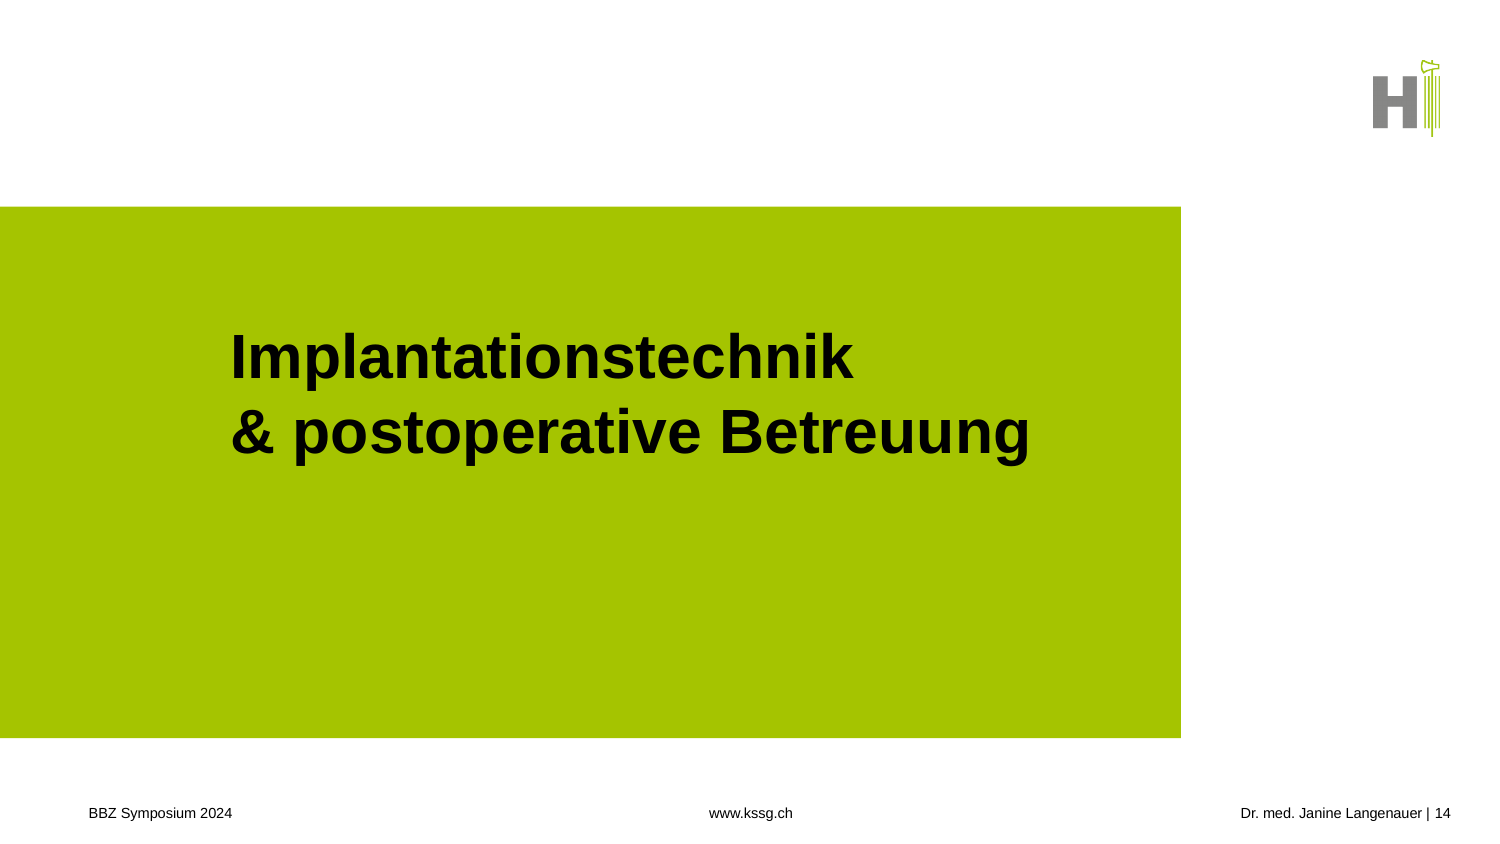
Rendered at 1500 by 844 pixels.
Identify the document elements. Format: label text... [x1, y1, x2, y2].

title Implantationstechnik & postoperative Betreuung [230, 315, 1134, 399]
picture [1373, 60, 1440, 137]
